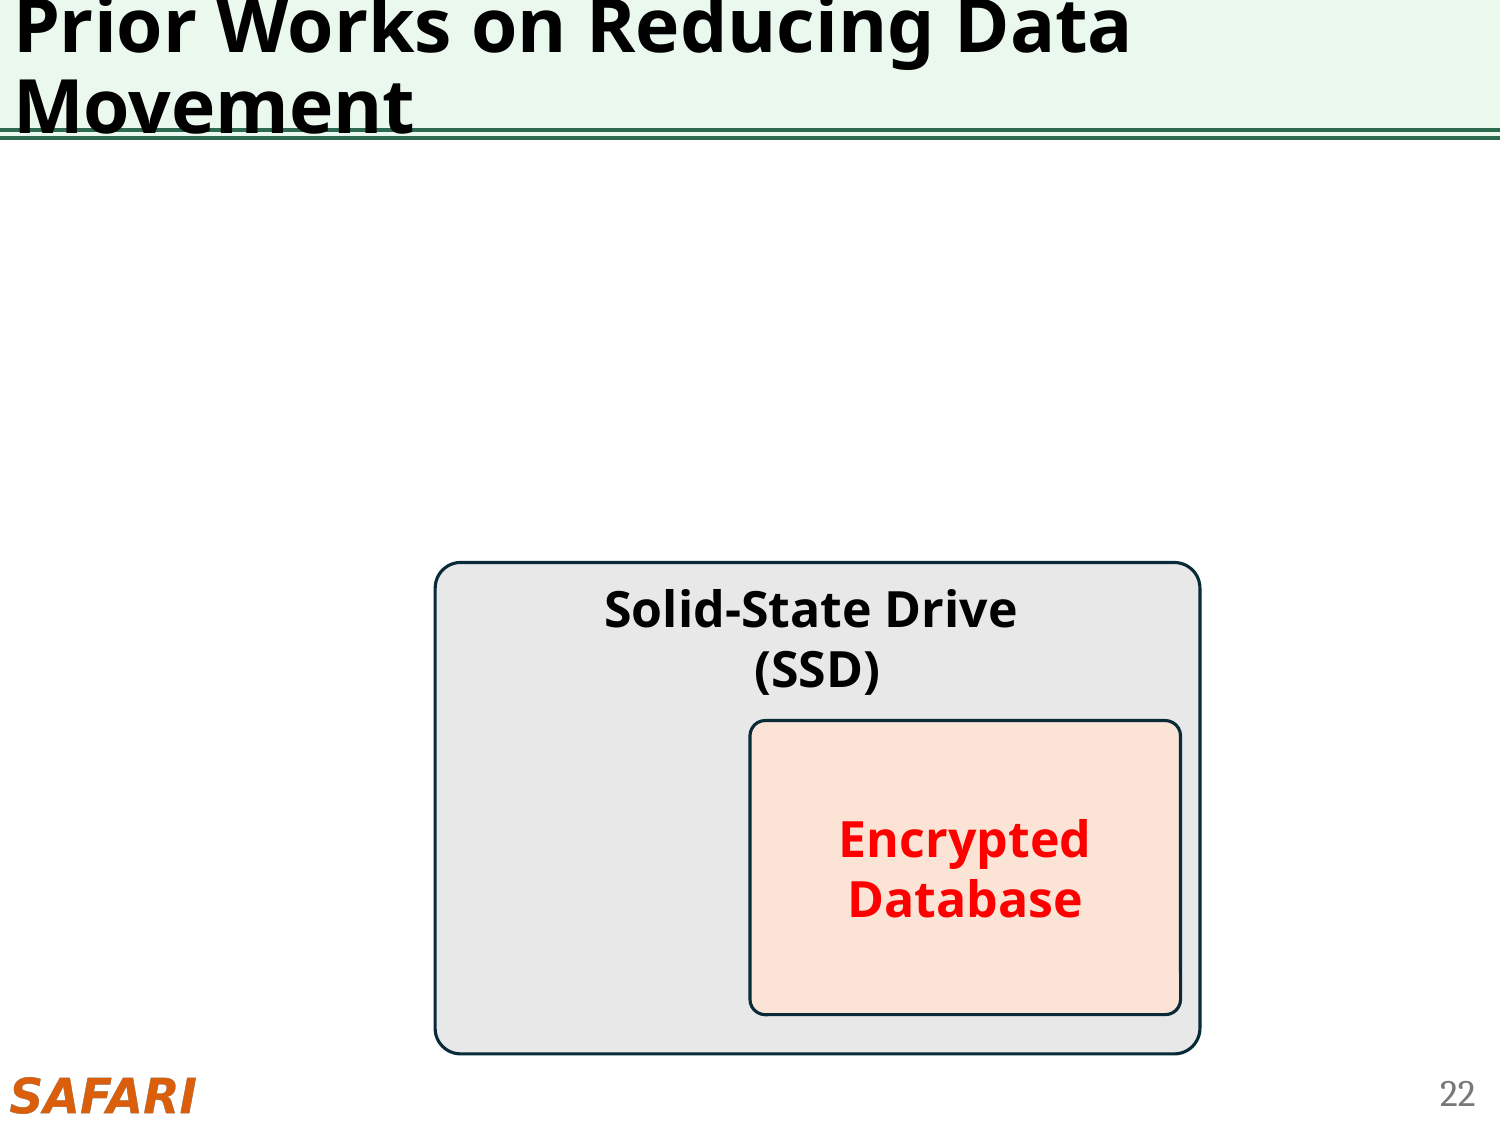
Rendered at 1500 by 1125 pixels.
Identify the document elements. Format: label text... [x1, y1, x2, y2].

slide_number 22 [1153, 1061, 1491, 1122]
text_box Prior Works on Reducing Data Movement [0, 131, 1500, 137]
text_box Encrypted Database [748, 718, 1183, 1017]
text_box Solid-State Drive (SSD) [433, 560, 1202, 1056]
picture [9, 1077, 196, 1114]
text_box Prior Works on Reducing Data Movement [0, 0, 1500, 129]
